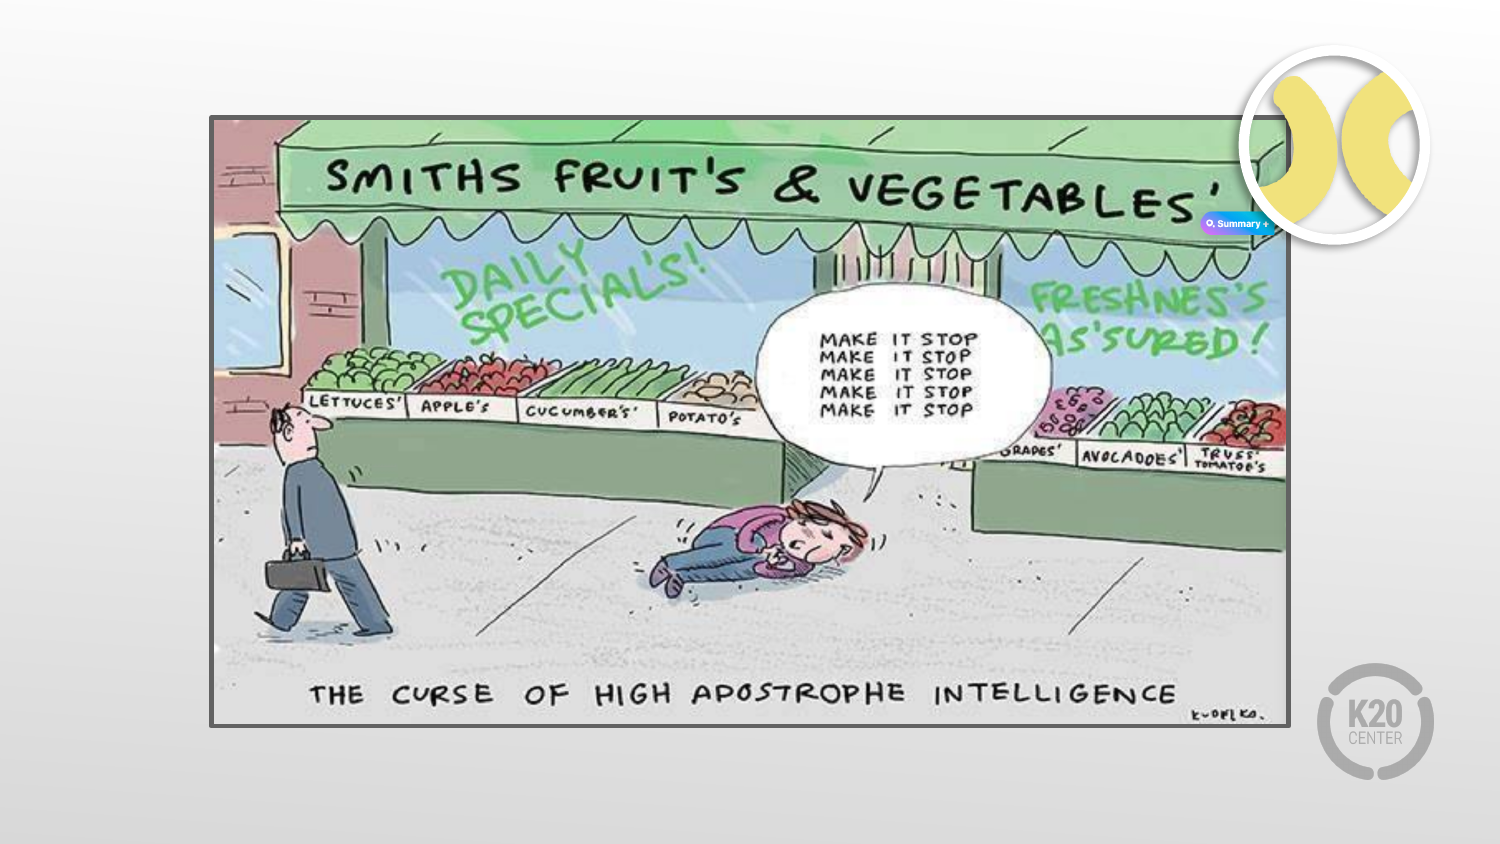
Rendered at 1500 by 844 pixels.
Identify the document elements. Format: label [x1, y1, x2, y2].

picture [213, 50, 1426, 724]
picture [1300, 646, 1451, 797]
